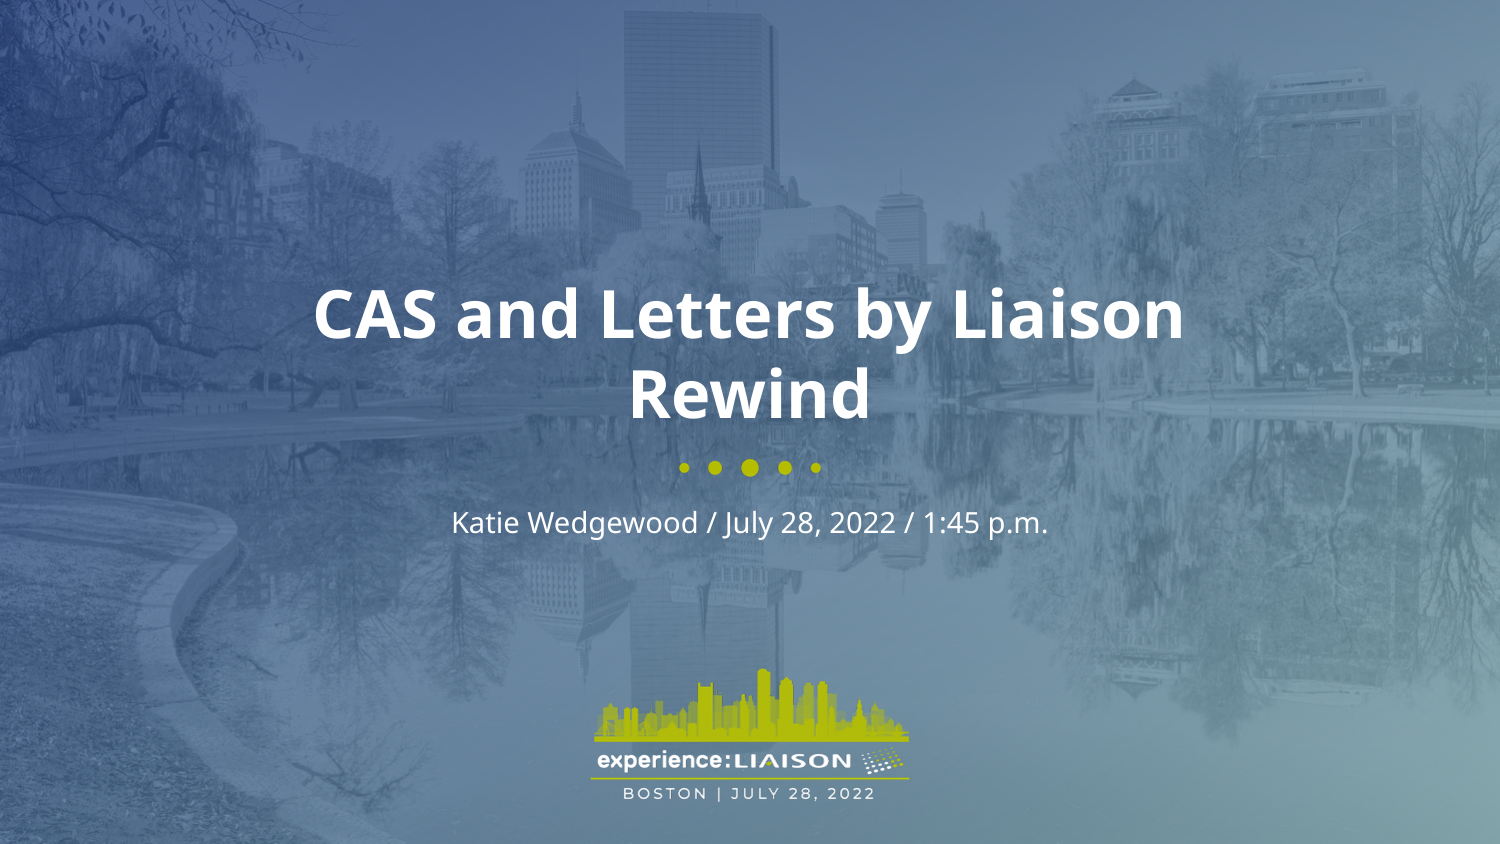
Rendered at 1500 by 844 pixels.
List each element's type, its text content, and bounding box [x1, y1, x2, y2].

picture [667, 448, 833, 489]
list Katie Wedgewood / July 28, 2022 / 1:45 p.m. [179, 497, 1321, 563]
list CAS and Letters by Liaison Rewind [179, 283, 1321, 440]
picture [574, 655, 926, 816]
